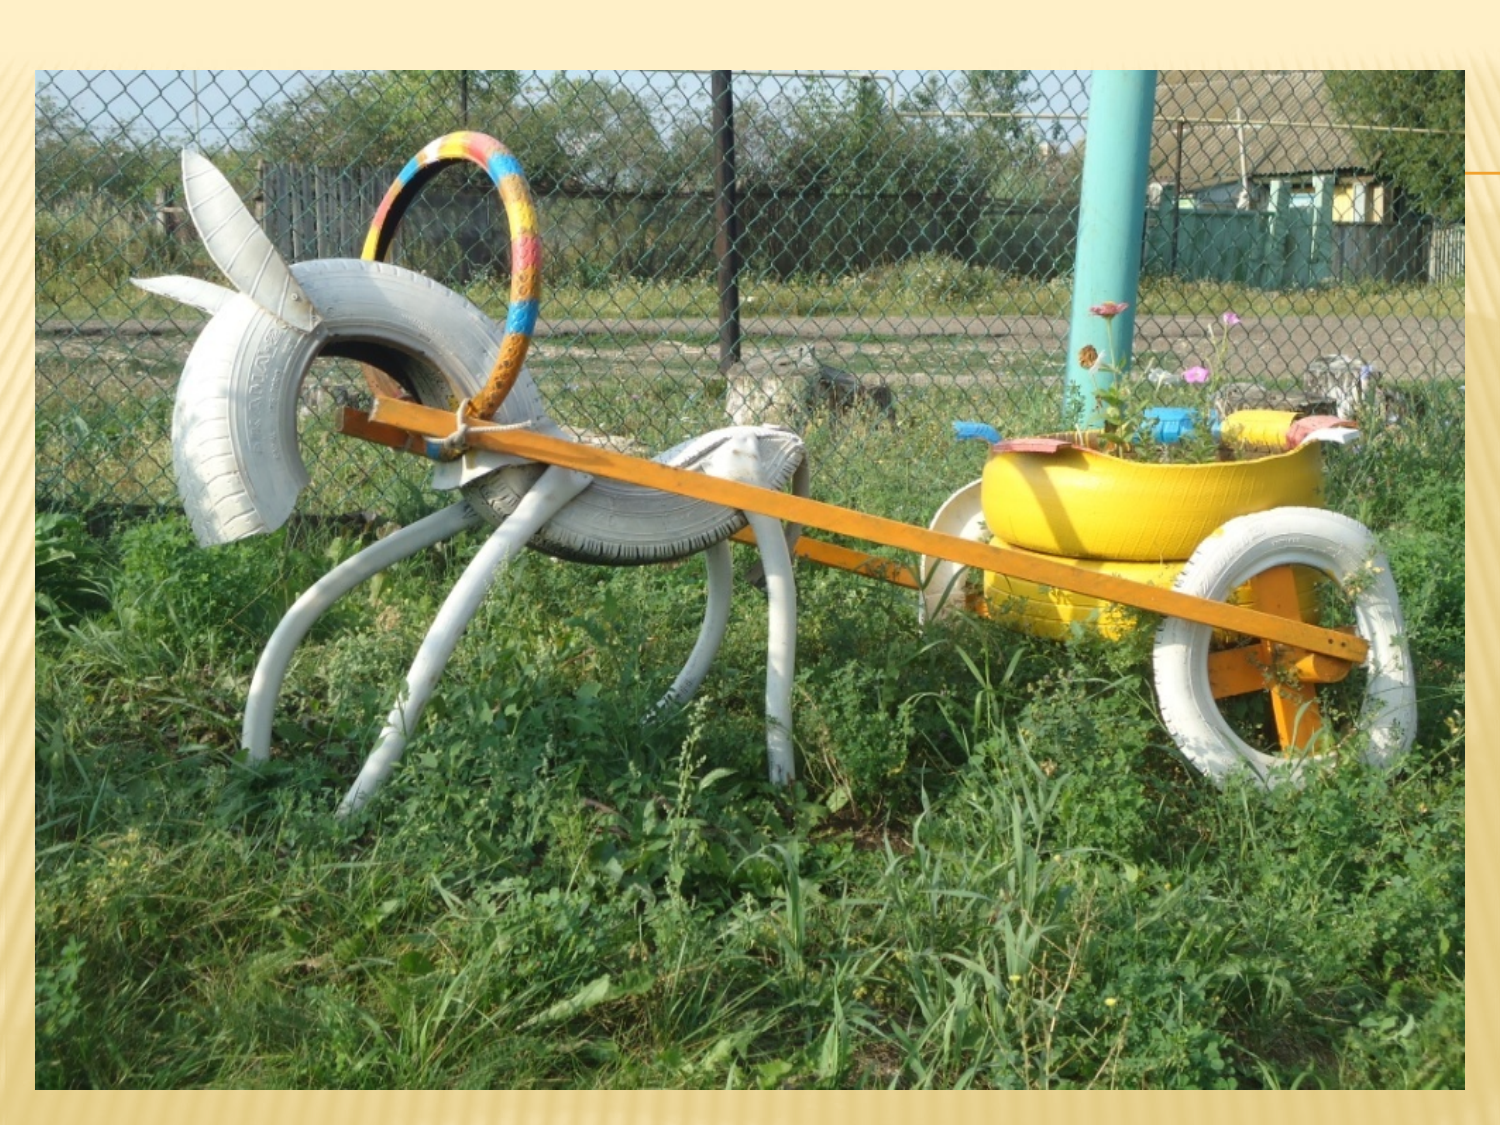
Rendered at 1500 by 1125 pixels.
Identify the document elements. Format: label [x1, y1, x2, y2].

list [34, 69, 1466, 1091]
